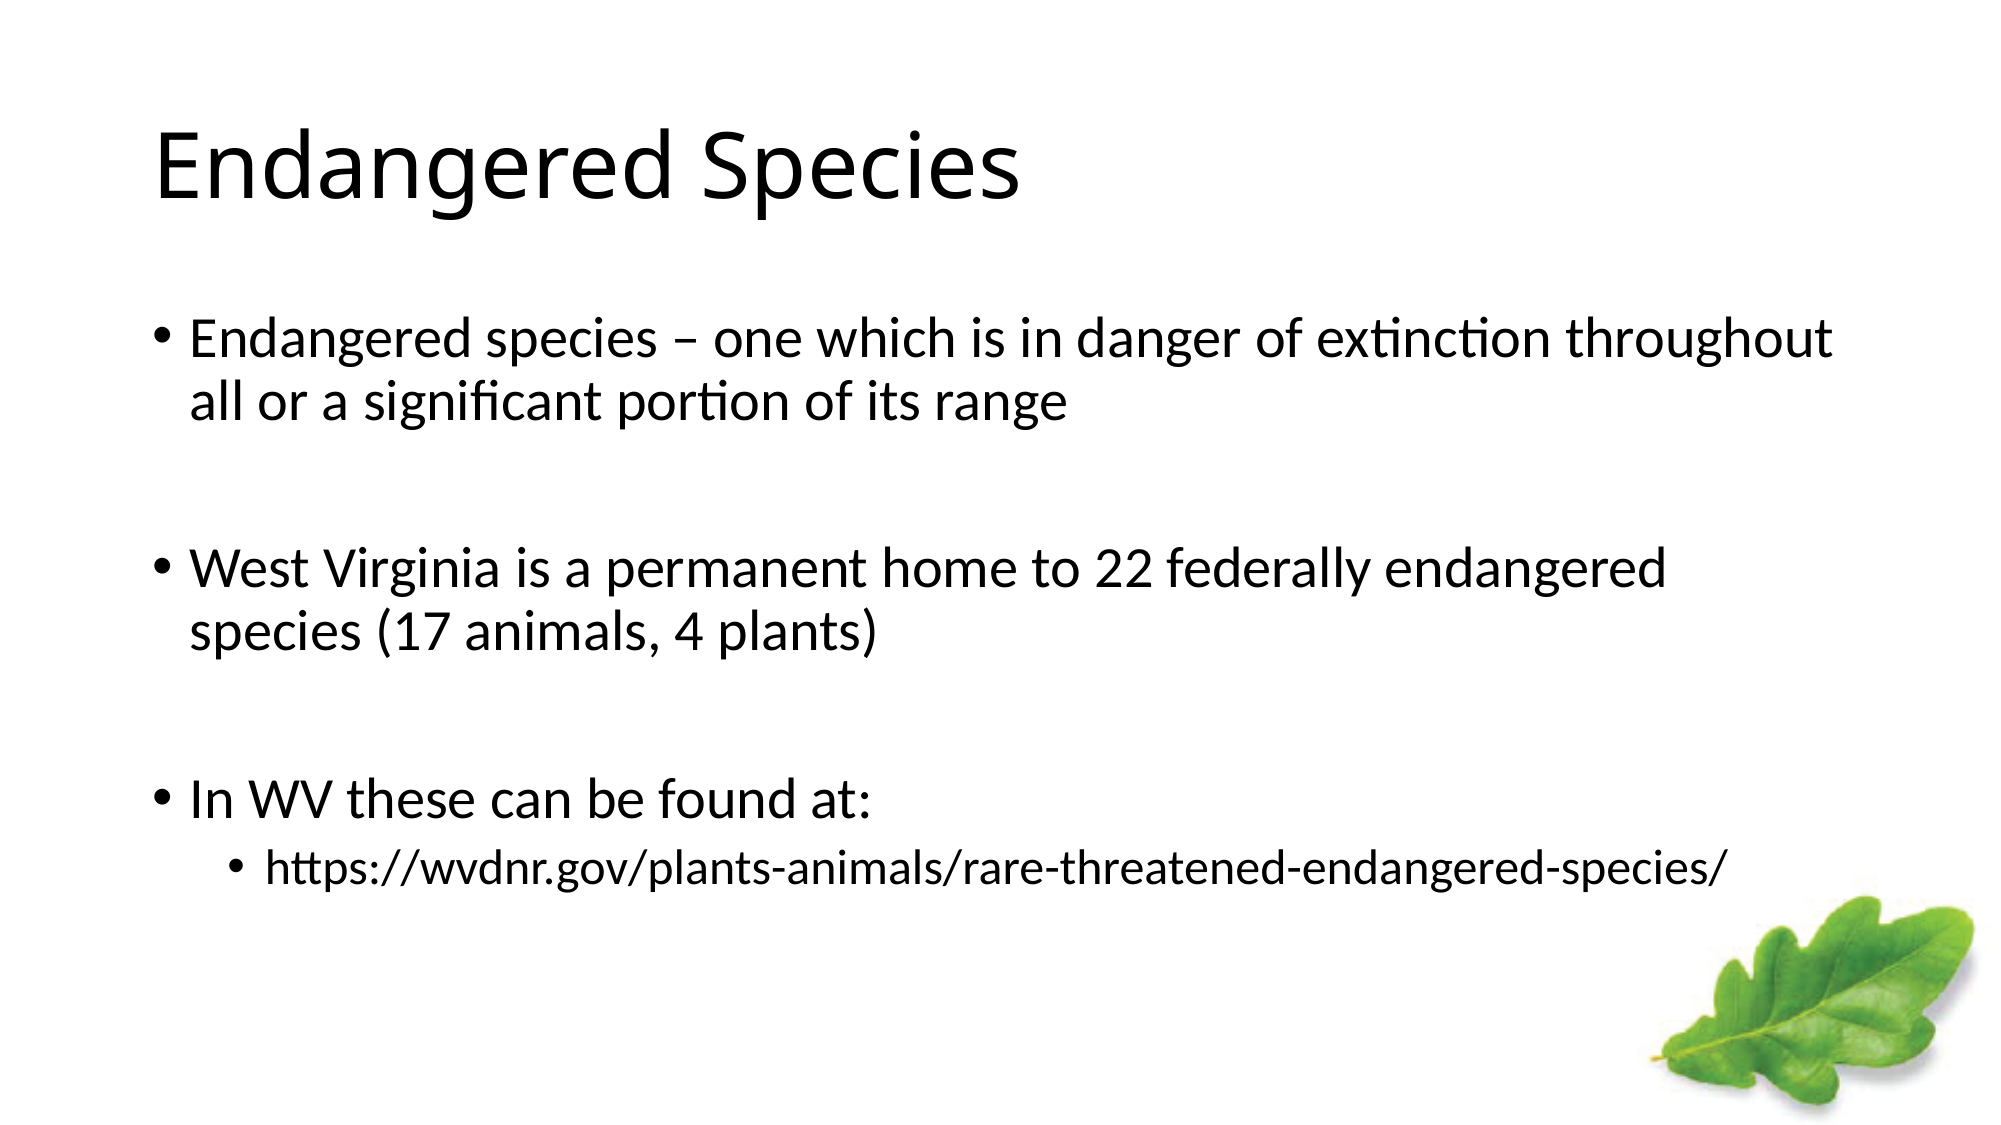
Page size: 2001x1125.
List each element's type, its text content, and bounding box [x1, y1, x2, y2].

picture [1637, 874, 2000, 1125]
title Endangered Species [137, 59, 1863, 278]
list Endangered species – one which is in danger of extinction throughout all or a significant portion of its range West Virginia is a permanent home to 22 federally endangered species (17 animals, 4 plants) In WV these can be found at: https://wvdnr.gov/plants-animals/rare-threatened-endangered-species/ [137, 299, 1863, 1014]
